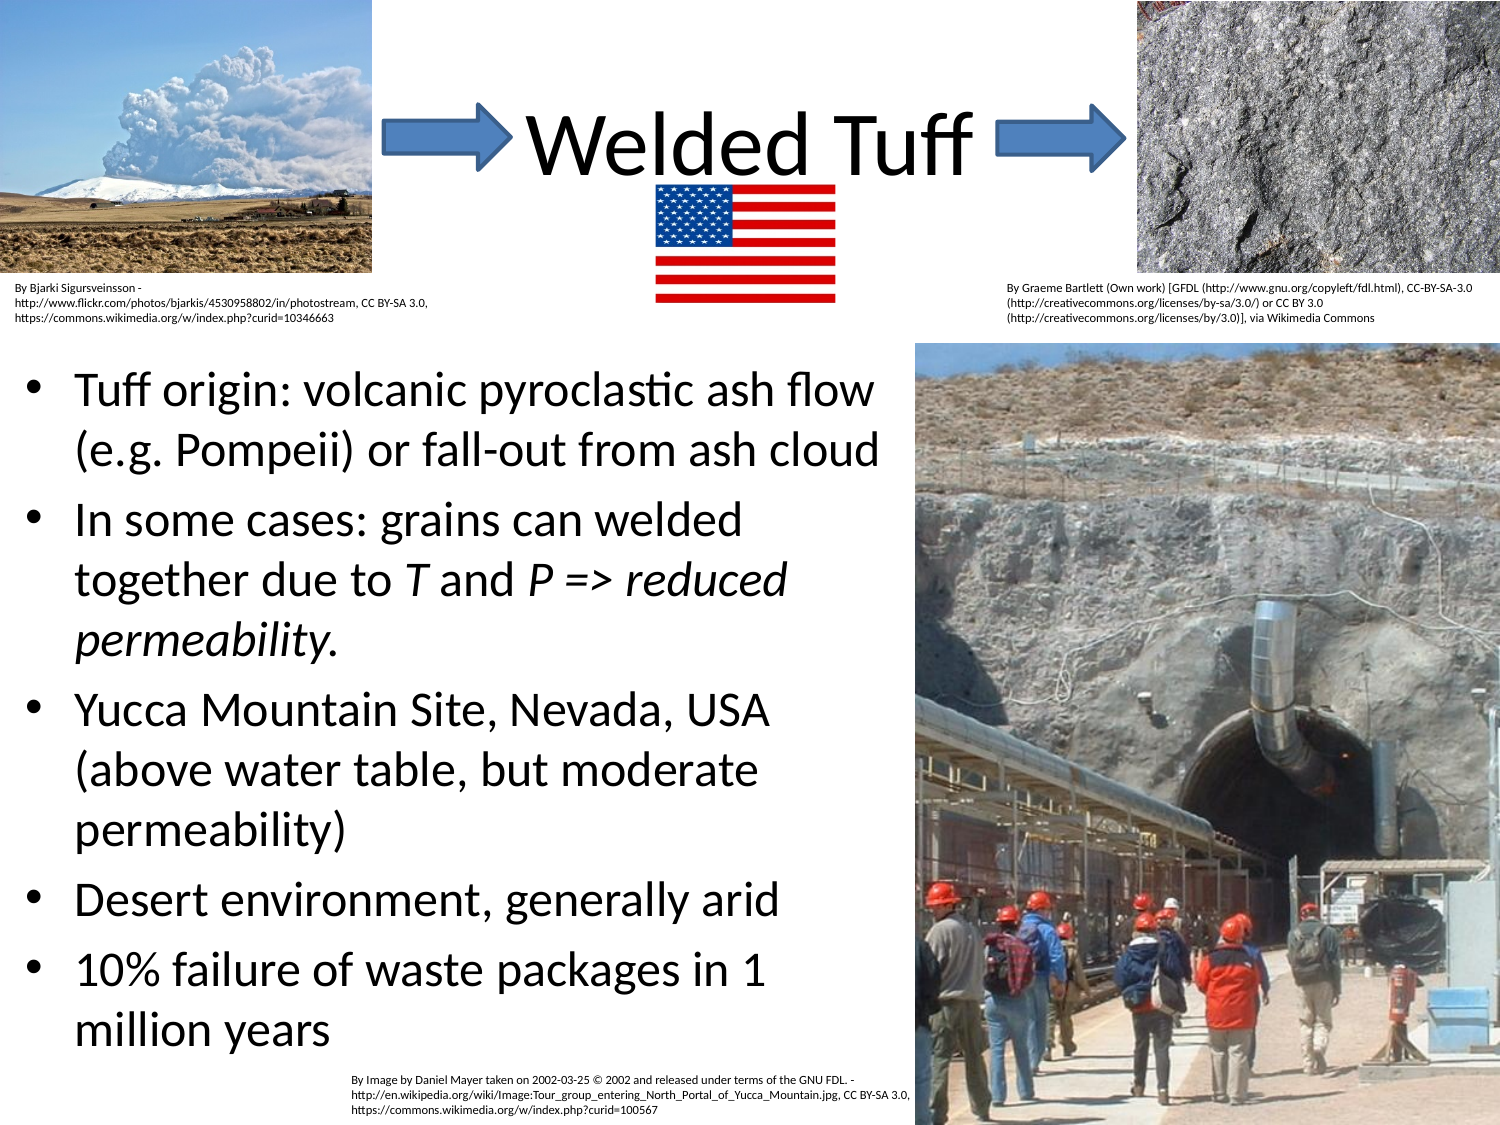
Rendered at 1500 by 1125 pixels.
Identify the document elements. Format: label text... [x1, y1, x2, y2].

picture [915, 343, 1500, 1125]
text_box By Graeme Bartlett (Own work) [GFDL (http://www.gnu.org/copyleft/fdl.html), CC-BY-SA-3.0 (http://creativecommons.org/licenses/by-sa/3.0/) or CC BY 3.0 (http://creativecommons.org/licenses/by/3.0)], via Wikimedia Commons [992, 272, 1500, 333]
title Welded Tuff [376, 45, 1131, 233]
text_box By Image by Daniel Mayer taken on 2002-03-25 © 2002 and released under terms of the GNU FDL. - http://en.wikipedia.org/wiki/Image:Tour_group_entering_North_Portal_of_Yucca_Mountain.jpg, CC BY-SA 3.0, https://commons.wikimedia.org/w/index.php?curid=100567 [336, 1064, 909, 1125]
text_box [995, 103, 1127, 173]
text_box By Bjarki Sigursveinsson - http://www.flickr.com/photos/bjarkis/4530958802/in/photostream, CC BY-SA 3.0, https://commons.wikimedia.org/w/index.php?curid=10346663 [0, 272, 470, 333]
picture [1136, 0, 1500, 274]
text_box [381, 102, 513, 172]
picture [655, 184, 836, 303]
picture [0, 0, 373, 274]
list Tuff origin: volcanic pyroclastic ash flow (e.g. Pompeii) or fall-out from ash cloud In some cases: grains can welded together due to T and P => reduced permeability. Yucca Mountain Site, Nevada, USA (above water table, but moderate permeability) Desert environment, generally arid 10% failure of waste packages in 1 million years [10, 348, 909, 1081]
